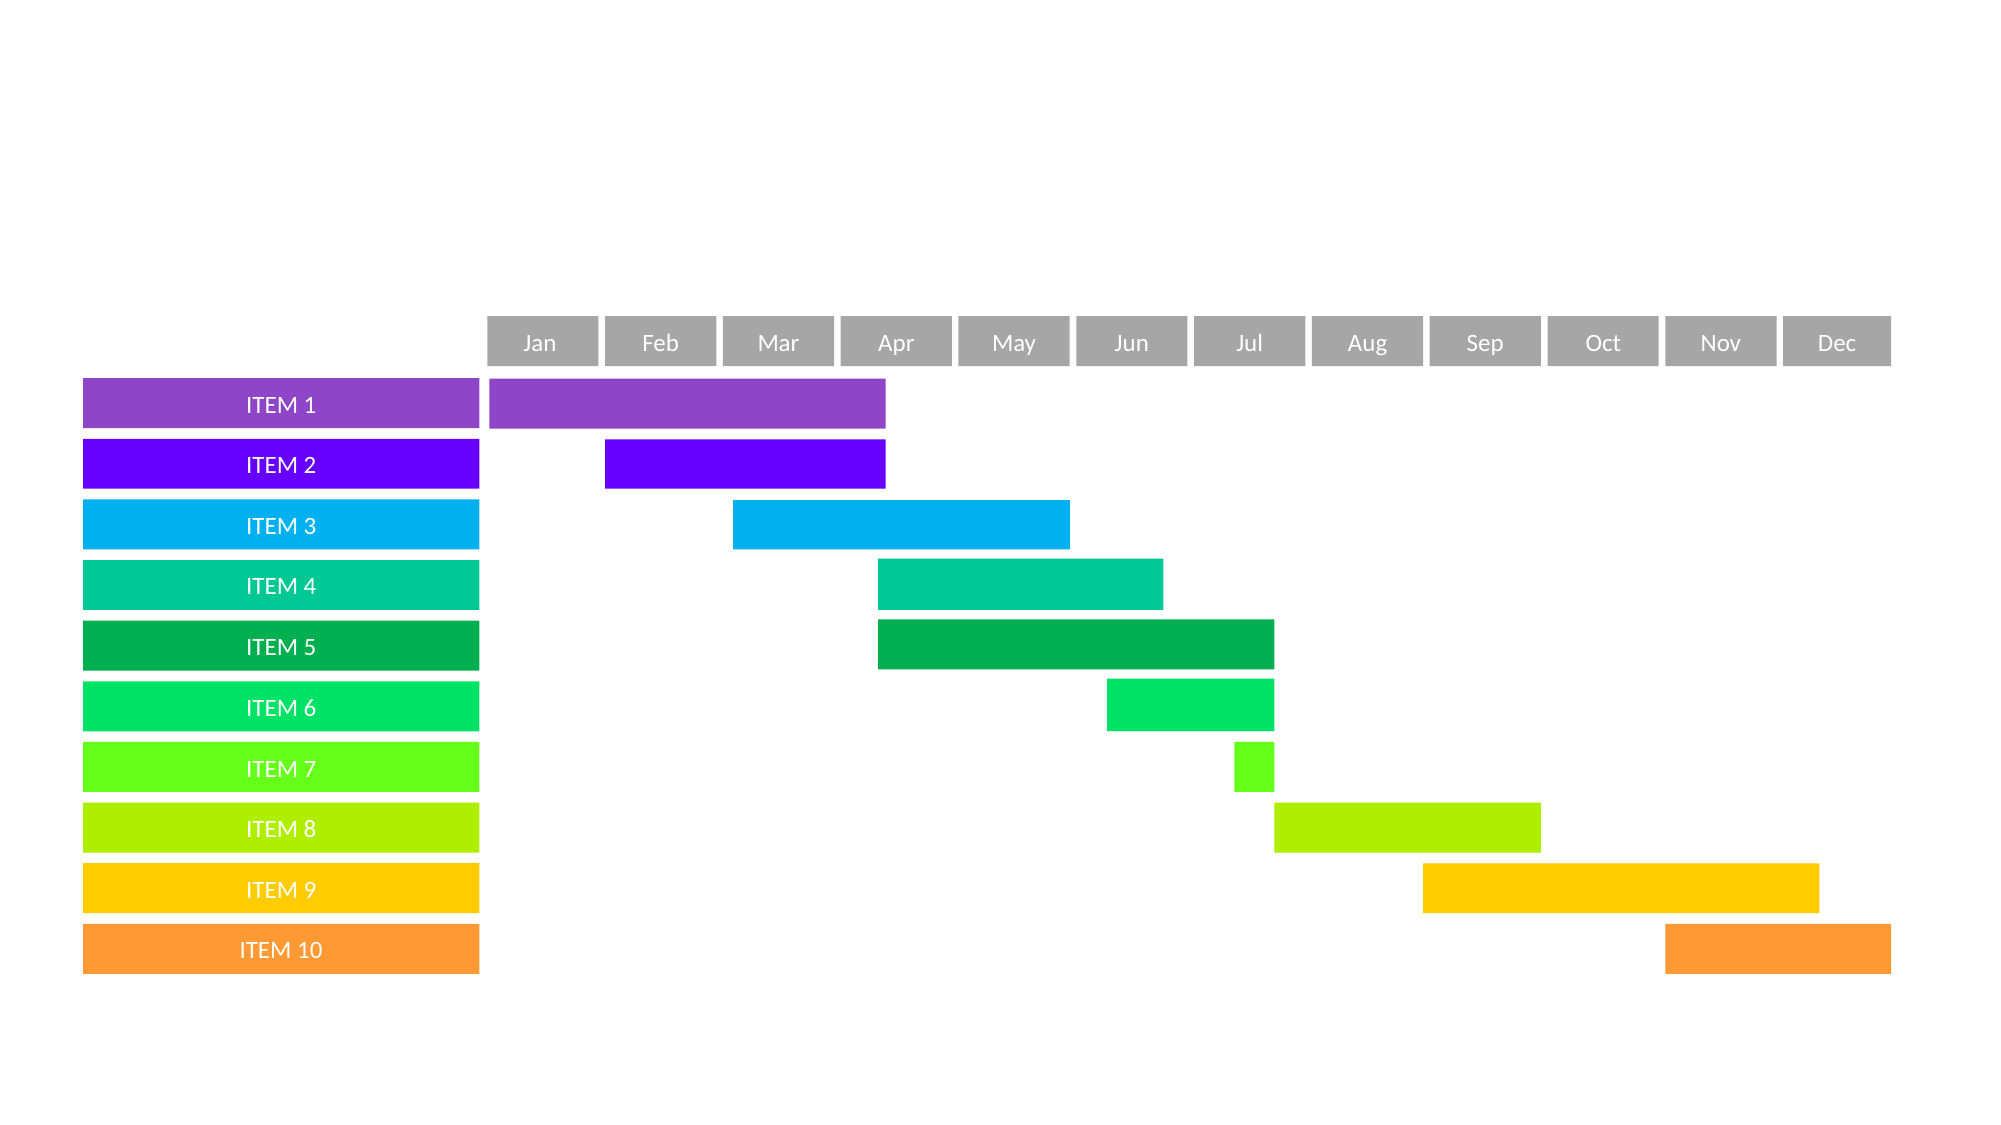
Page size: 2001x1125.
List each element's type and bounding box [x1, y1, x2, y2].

text_box [82, 316, 1892, 974]
